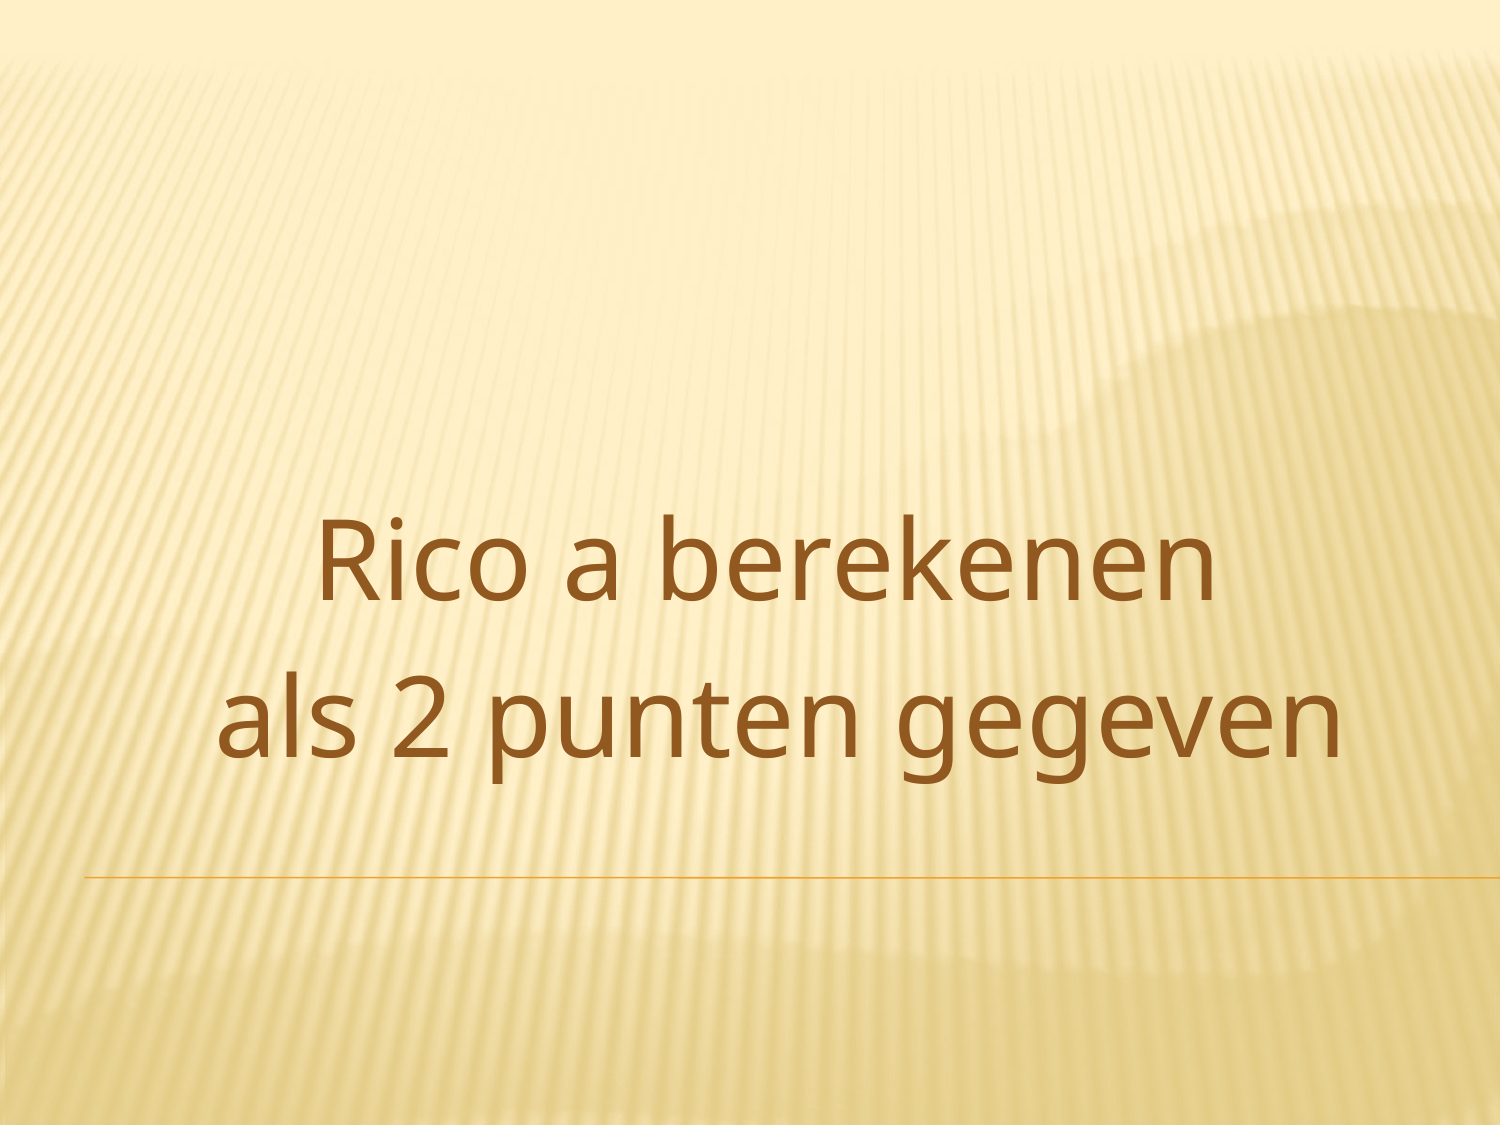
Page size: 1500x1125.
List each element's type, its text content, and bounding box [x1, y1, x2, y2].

subtitle Rico a berekenen als 2 punten gegeven [62, 637, 1500, 788]
